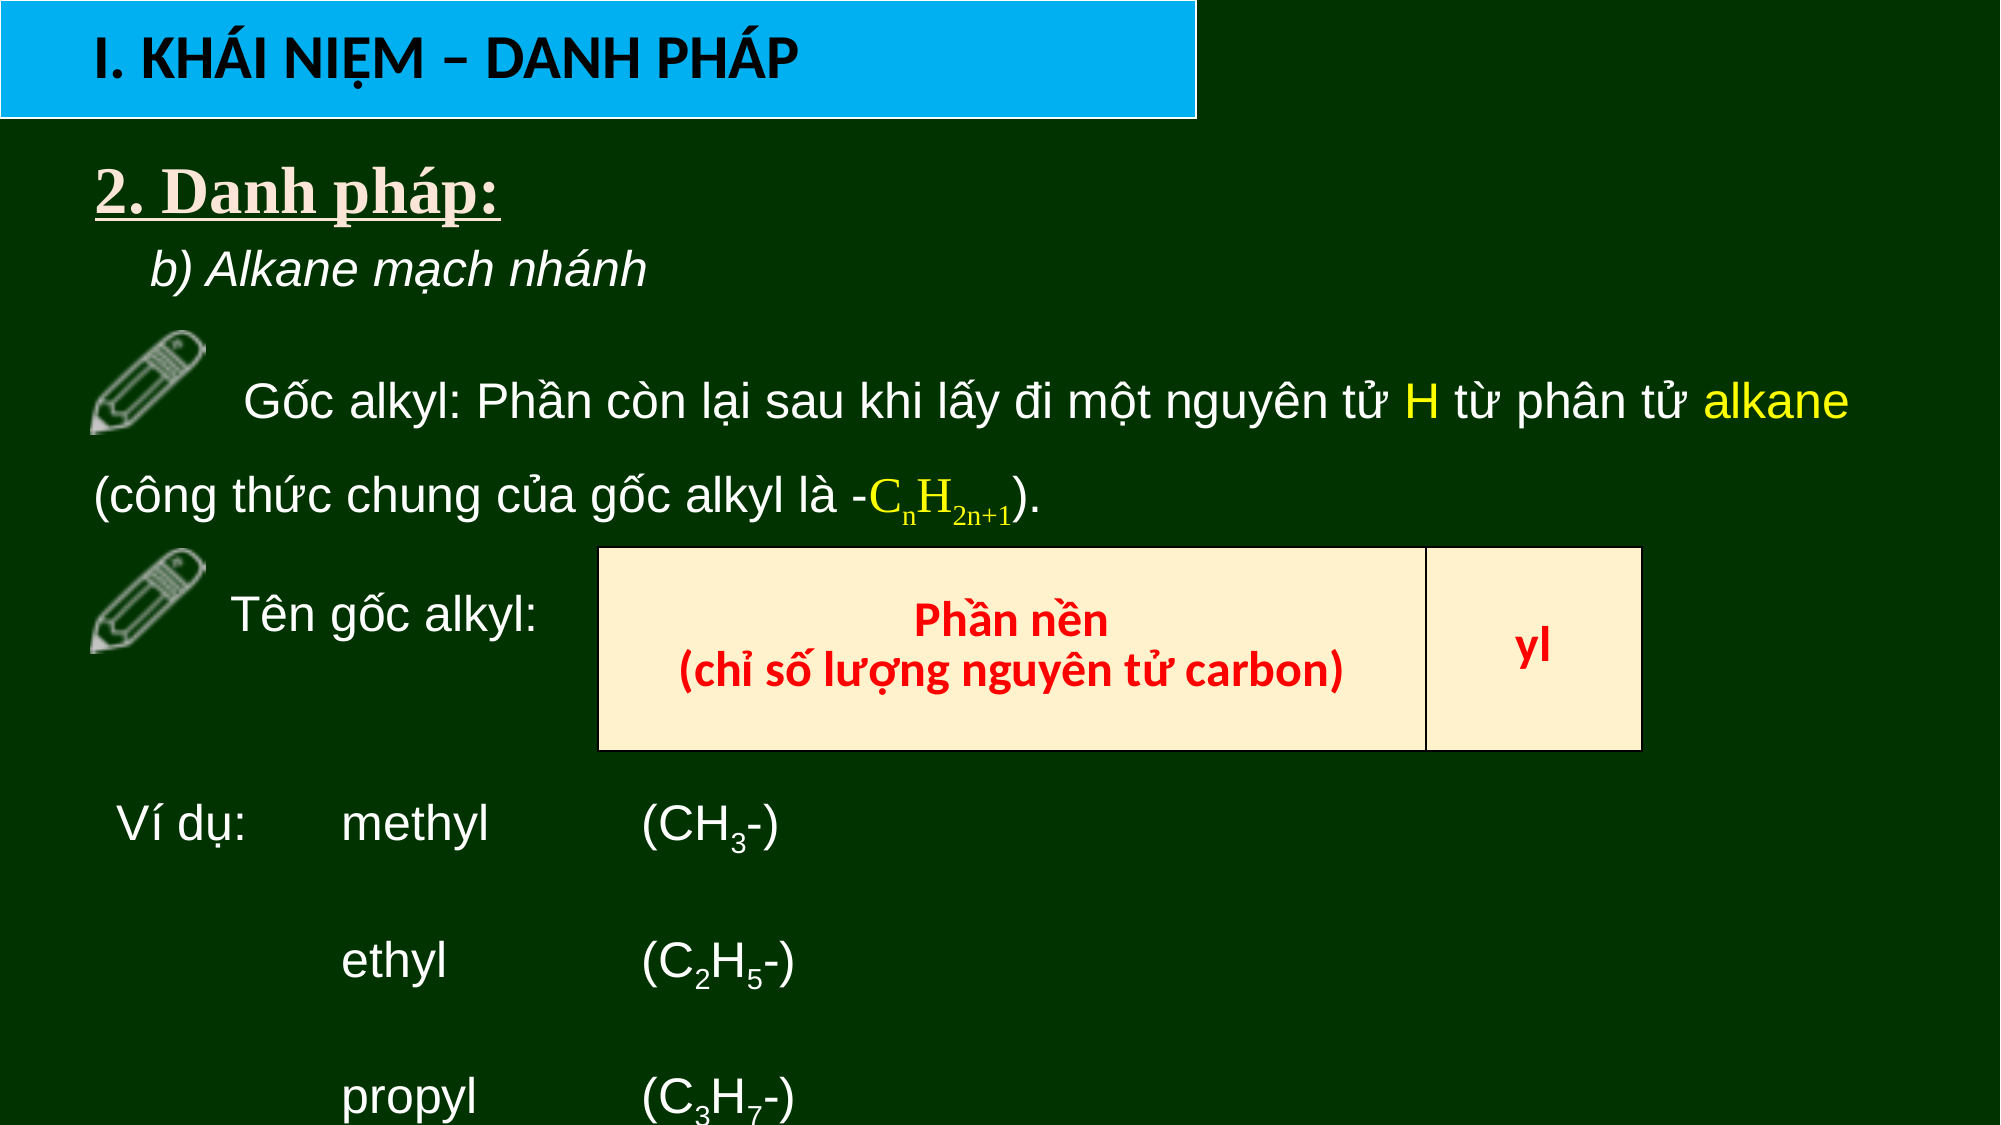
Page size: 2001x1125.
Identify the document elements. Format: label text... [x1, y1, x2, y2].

text_box b) Alkane mạch nhánh [135, 228, 901, 331]
text_box 2. Danh pháp: [80, 99, 516, 235]
picture [89, 330, 206, 435]
table_header Phần nền (chỉ số lượng nguyên tử carbon) [599, 649, 1425, 714]
table_header yl [1427, 649, 1641, 714]
text_box I. KHÁI NIỆM – DANH PHÁP [0, 0, 1197, 119]
text_box Ví dụ: methyl (CH3-) ethyl (C2H5-) propyl (C3H7-) [26, 714, 1696, 1125]
text_box Gốc alkyl: Phần còn lại sau khi lấy đi một nguyên tử H từ phân tử alkane (công thức chung của gốc alkyl là -CnH2n+1). [78, 331, 1872, 629]
text_box Tên gốc alkyl: [206, 573, 1782, 649]
picture [89, 549, 206, 654]
